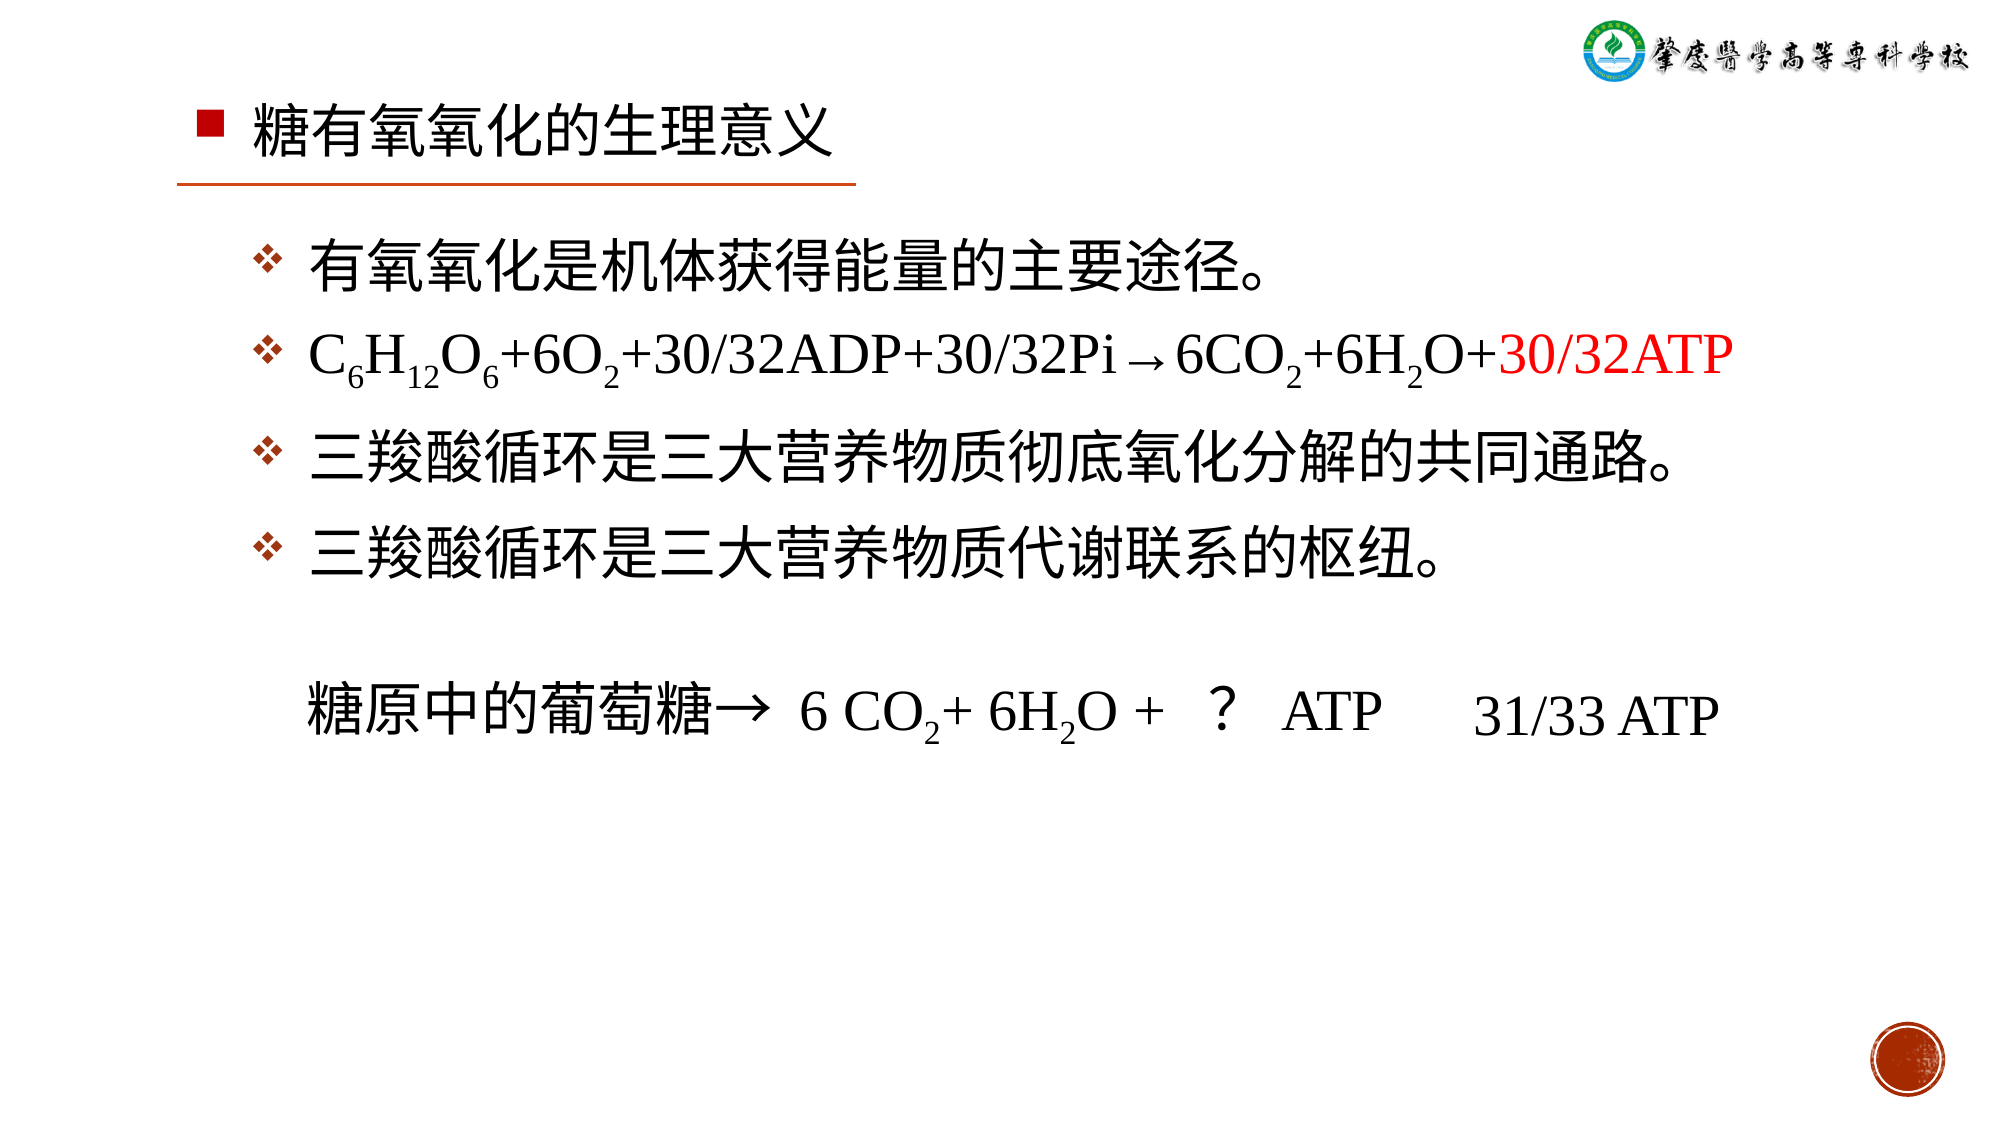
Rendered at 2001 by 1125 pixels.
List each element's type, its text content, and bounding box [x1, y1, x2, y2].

text_box 31/33 ATP [1449, 669, 1745, 754]
list 有氧氧化是机体获得能量的主要途径。 C6H12O6+6O2+30/32ADP+30/32Pi→6CO2+6H2O+30/32ATP 三羧酸循环是三大营养物质彻底氧化分解的共同通路。 三羧酸循环是三大营养物质代谢联系的枢纽。 [234, 208, 1839, 861]
title 糖有氧氧化的生理意义 [178, 31, 859, 235]
text_box 糖原中的葡萄糖→ 6 CO2+ 6H2O + ？ATP [291, 664, 1412, 759]
text_box [1870, 1021, 1946, 1097]
picture [1571, 19, 1981, 90]
